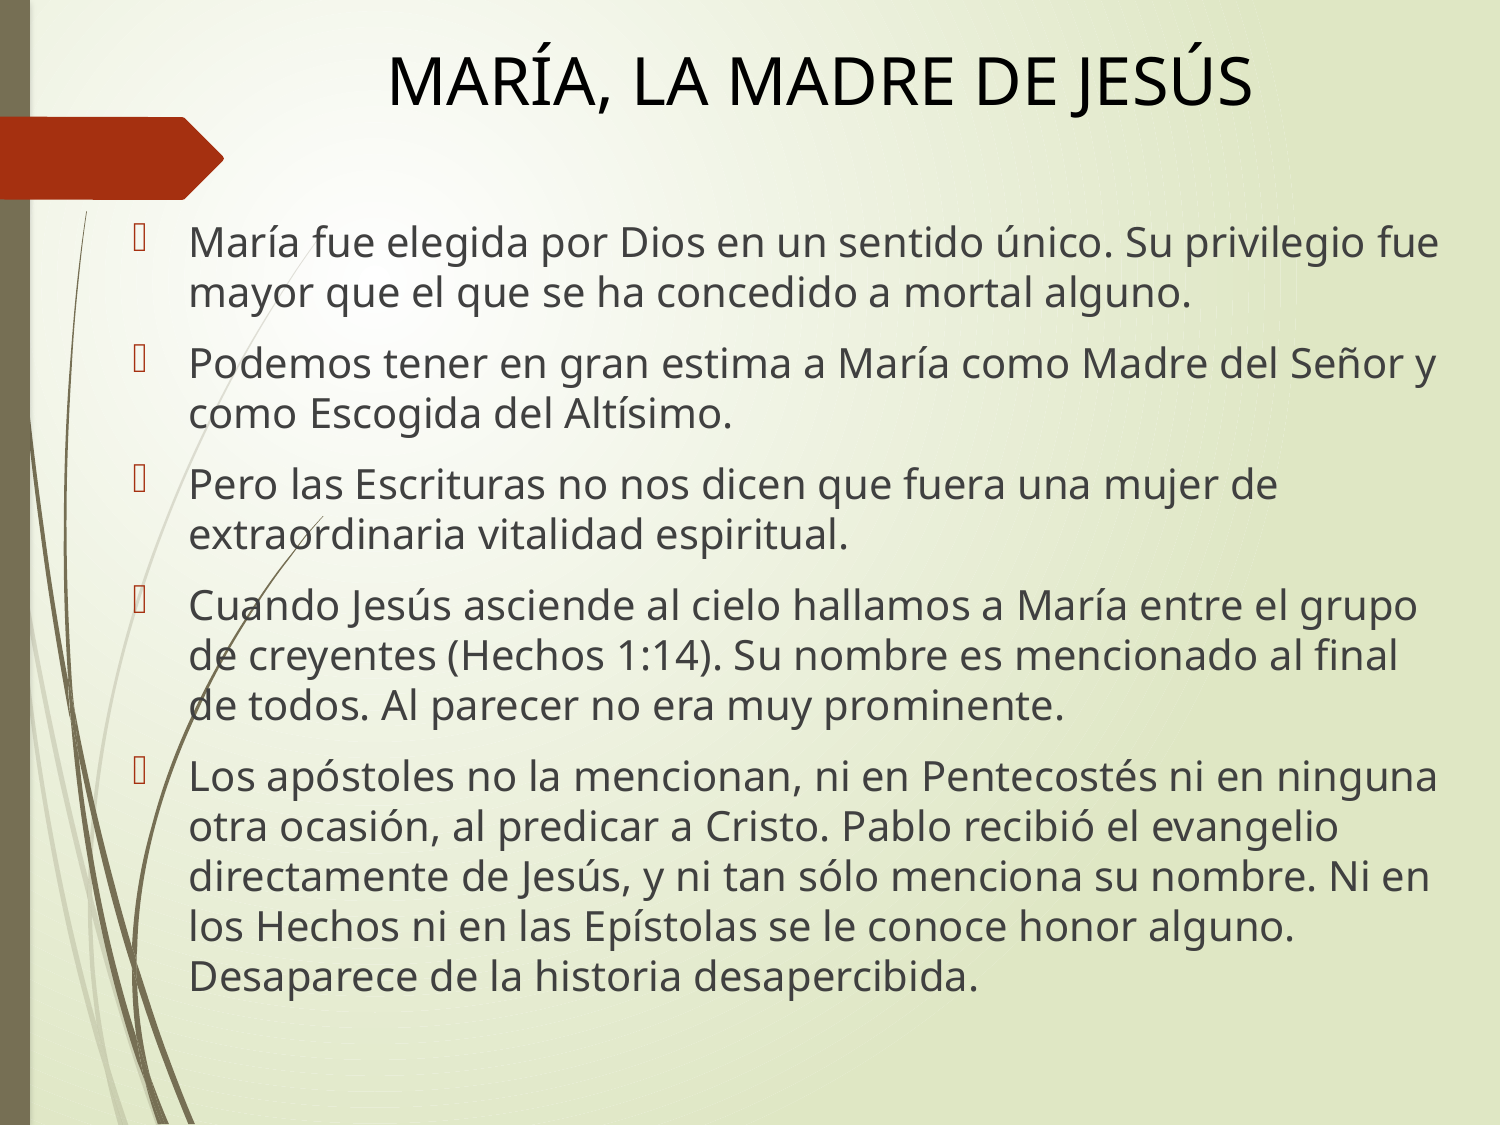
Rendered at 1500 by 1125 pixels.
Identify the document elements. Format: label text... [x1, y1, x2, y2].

title MARÍA, LA MADRE DE JESÚS [210, 31, 1431, 208]
list María fue elegida por Dios en un sentido único. Su privilegio fue mayor que el que se ha concedido a mortal alguno. Podemos tener en gran estima a María como Madre del Señor y como Escogida del Altísimo. Pero las Escrituras no nos dicen que fuera una mujer de extraordinaria vitalidad espiritual. Cuando Jesús asciende al cielo hallamos a María entre el grupo de creyentes (Hechos 1:14). Su nombre es mencionado al final de todos. Al parecer no era muy prominente. Los apóstoles no la mencionan, ni en Pentecostés ni en ninguna otra ocasión, al predicar a Cristo. Pablo recibió el evangelio directamente de Jesús, y ni tan sólo menciona su nombre. Ni en los Hechos ni en las Epístolas se le conoce honor alguno. Desaparece de la historia desapercibida. [117, 208, 1457, 1046]
